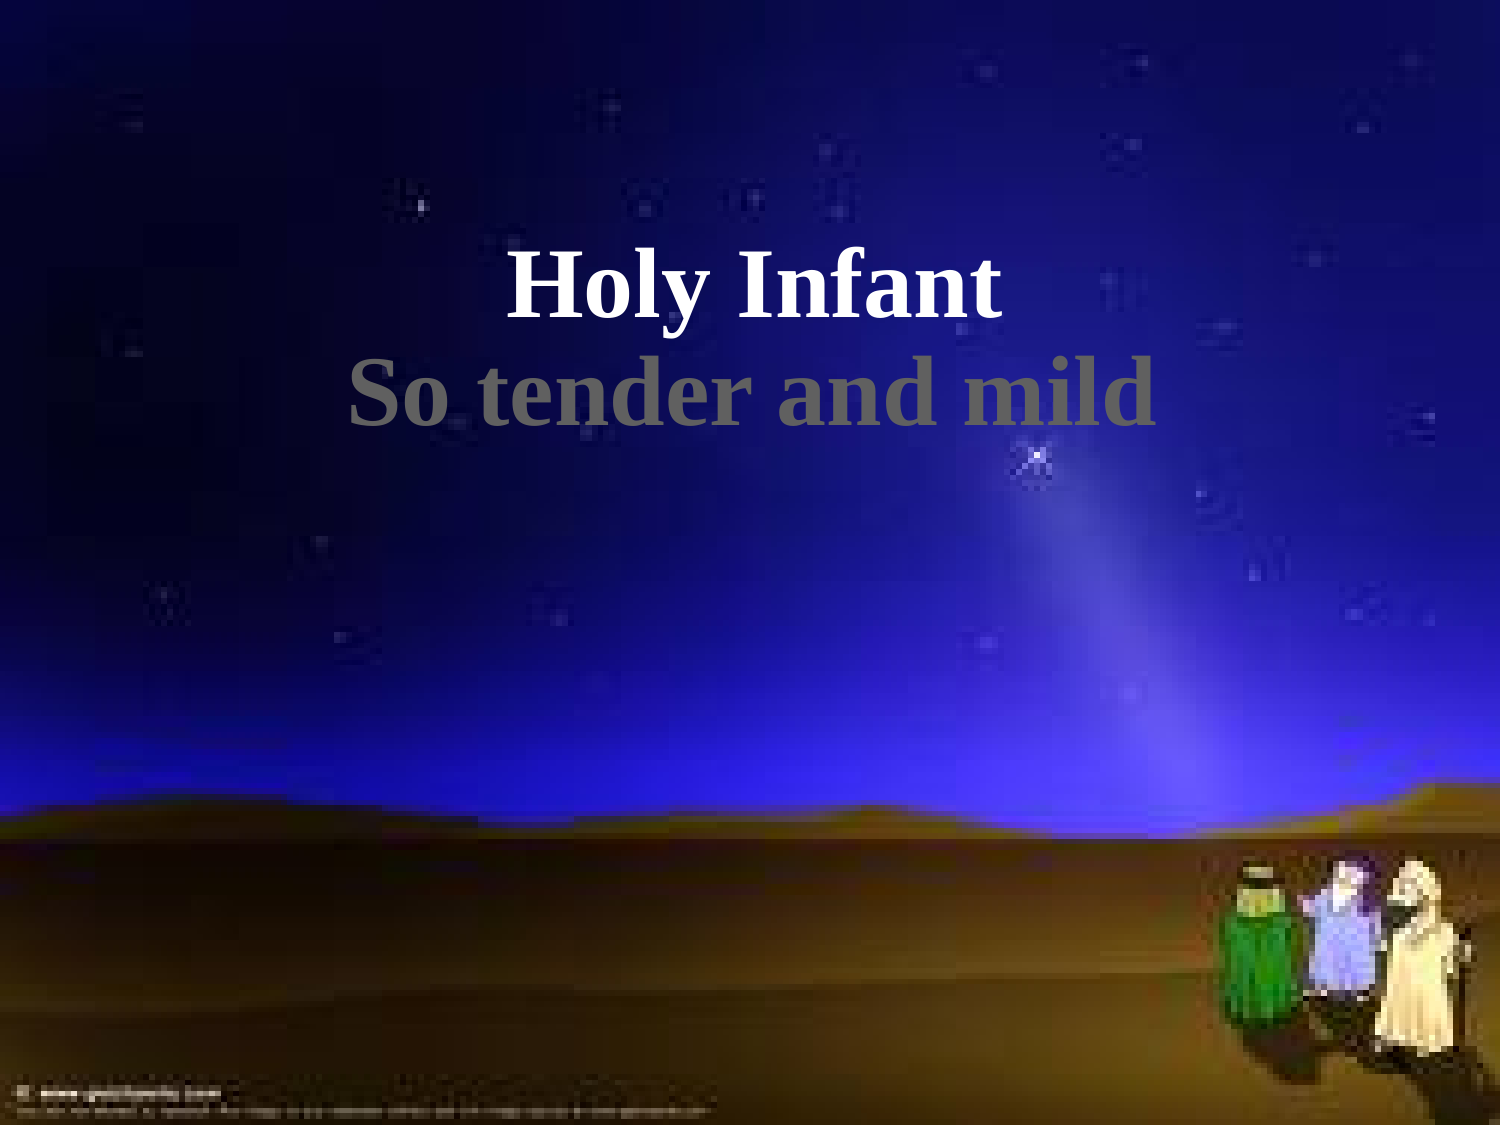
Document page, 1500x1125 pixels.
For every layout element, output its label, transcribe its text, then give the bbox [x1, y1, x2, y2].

text_box Holy Infant [4, 210, 1500, 317]
picture [0, 0, 1500, 1125]
text_box So tender and mild [1, 317, 1500, 453]
